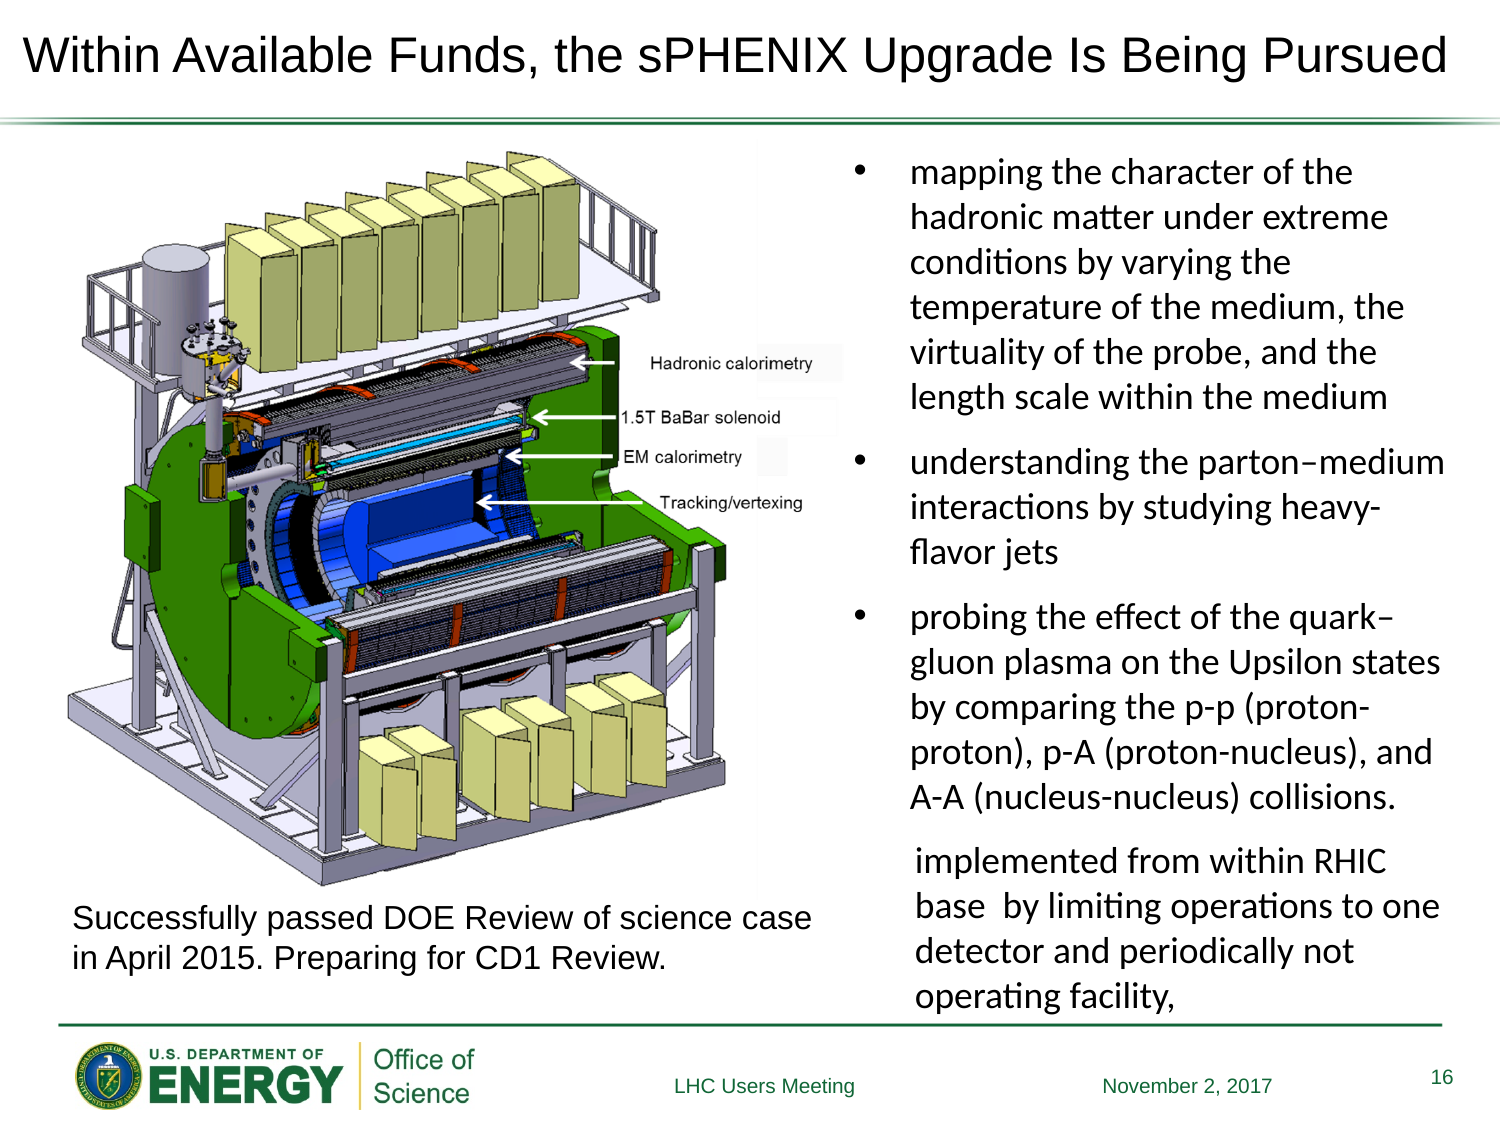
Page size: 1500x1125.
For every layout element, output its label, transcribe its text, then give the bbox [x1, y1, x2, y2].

text_box mapping the character of the hadronic matter under extreme conditions by varying the temperature of the medium, the virtuality of the probe, and the length scale within the medium understanding the parton–medium interactions by studying heavy-flavor jets probing the effect of the quark–gluon plasma on the Upsilon states by comparing the p-p (proton-proton), p-A (proton-nucleus), and A-A (nucleus-nucleus) collisions. [856, 139, 1473, 825]
title Within Available Funds, the sPHENIX Upgrade Is Being Pursued [0, 0, 1487, 106]
slide_number 16 [1406, 1037, 1469, 1115]
text_box Successfully passed DOE Review of science case in April 2015. Preparing for CD1 Review. [57, 907, 833, 1024]
text_box implemented from within RHIC base by limiting operations to one detector and periodically not operating facility, [899, 828, 1472, 1023]
picture [0, 0, 1500, 1125]
